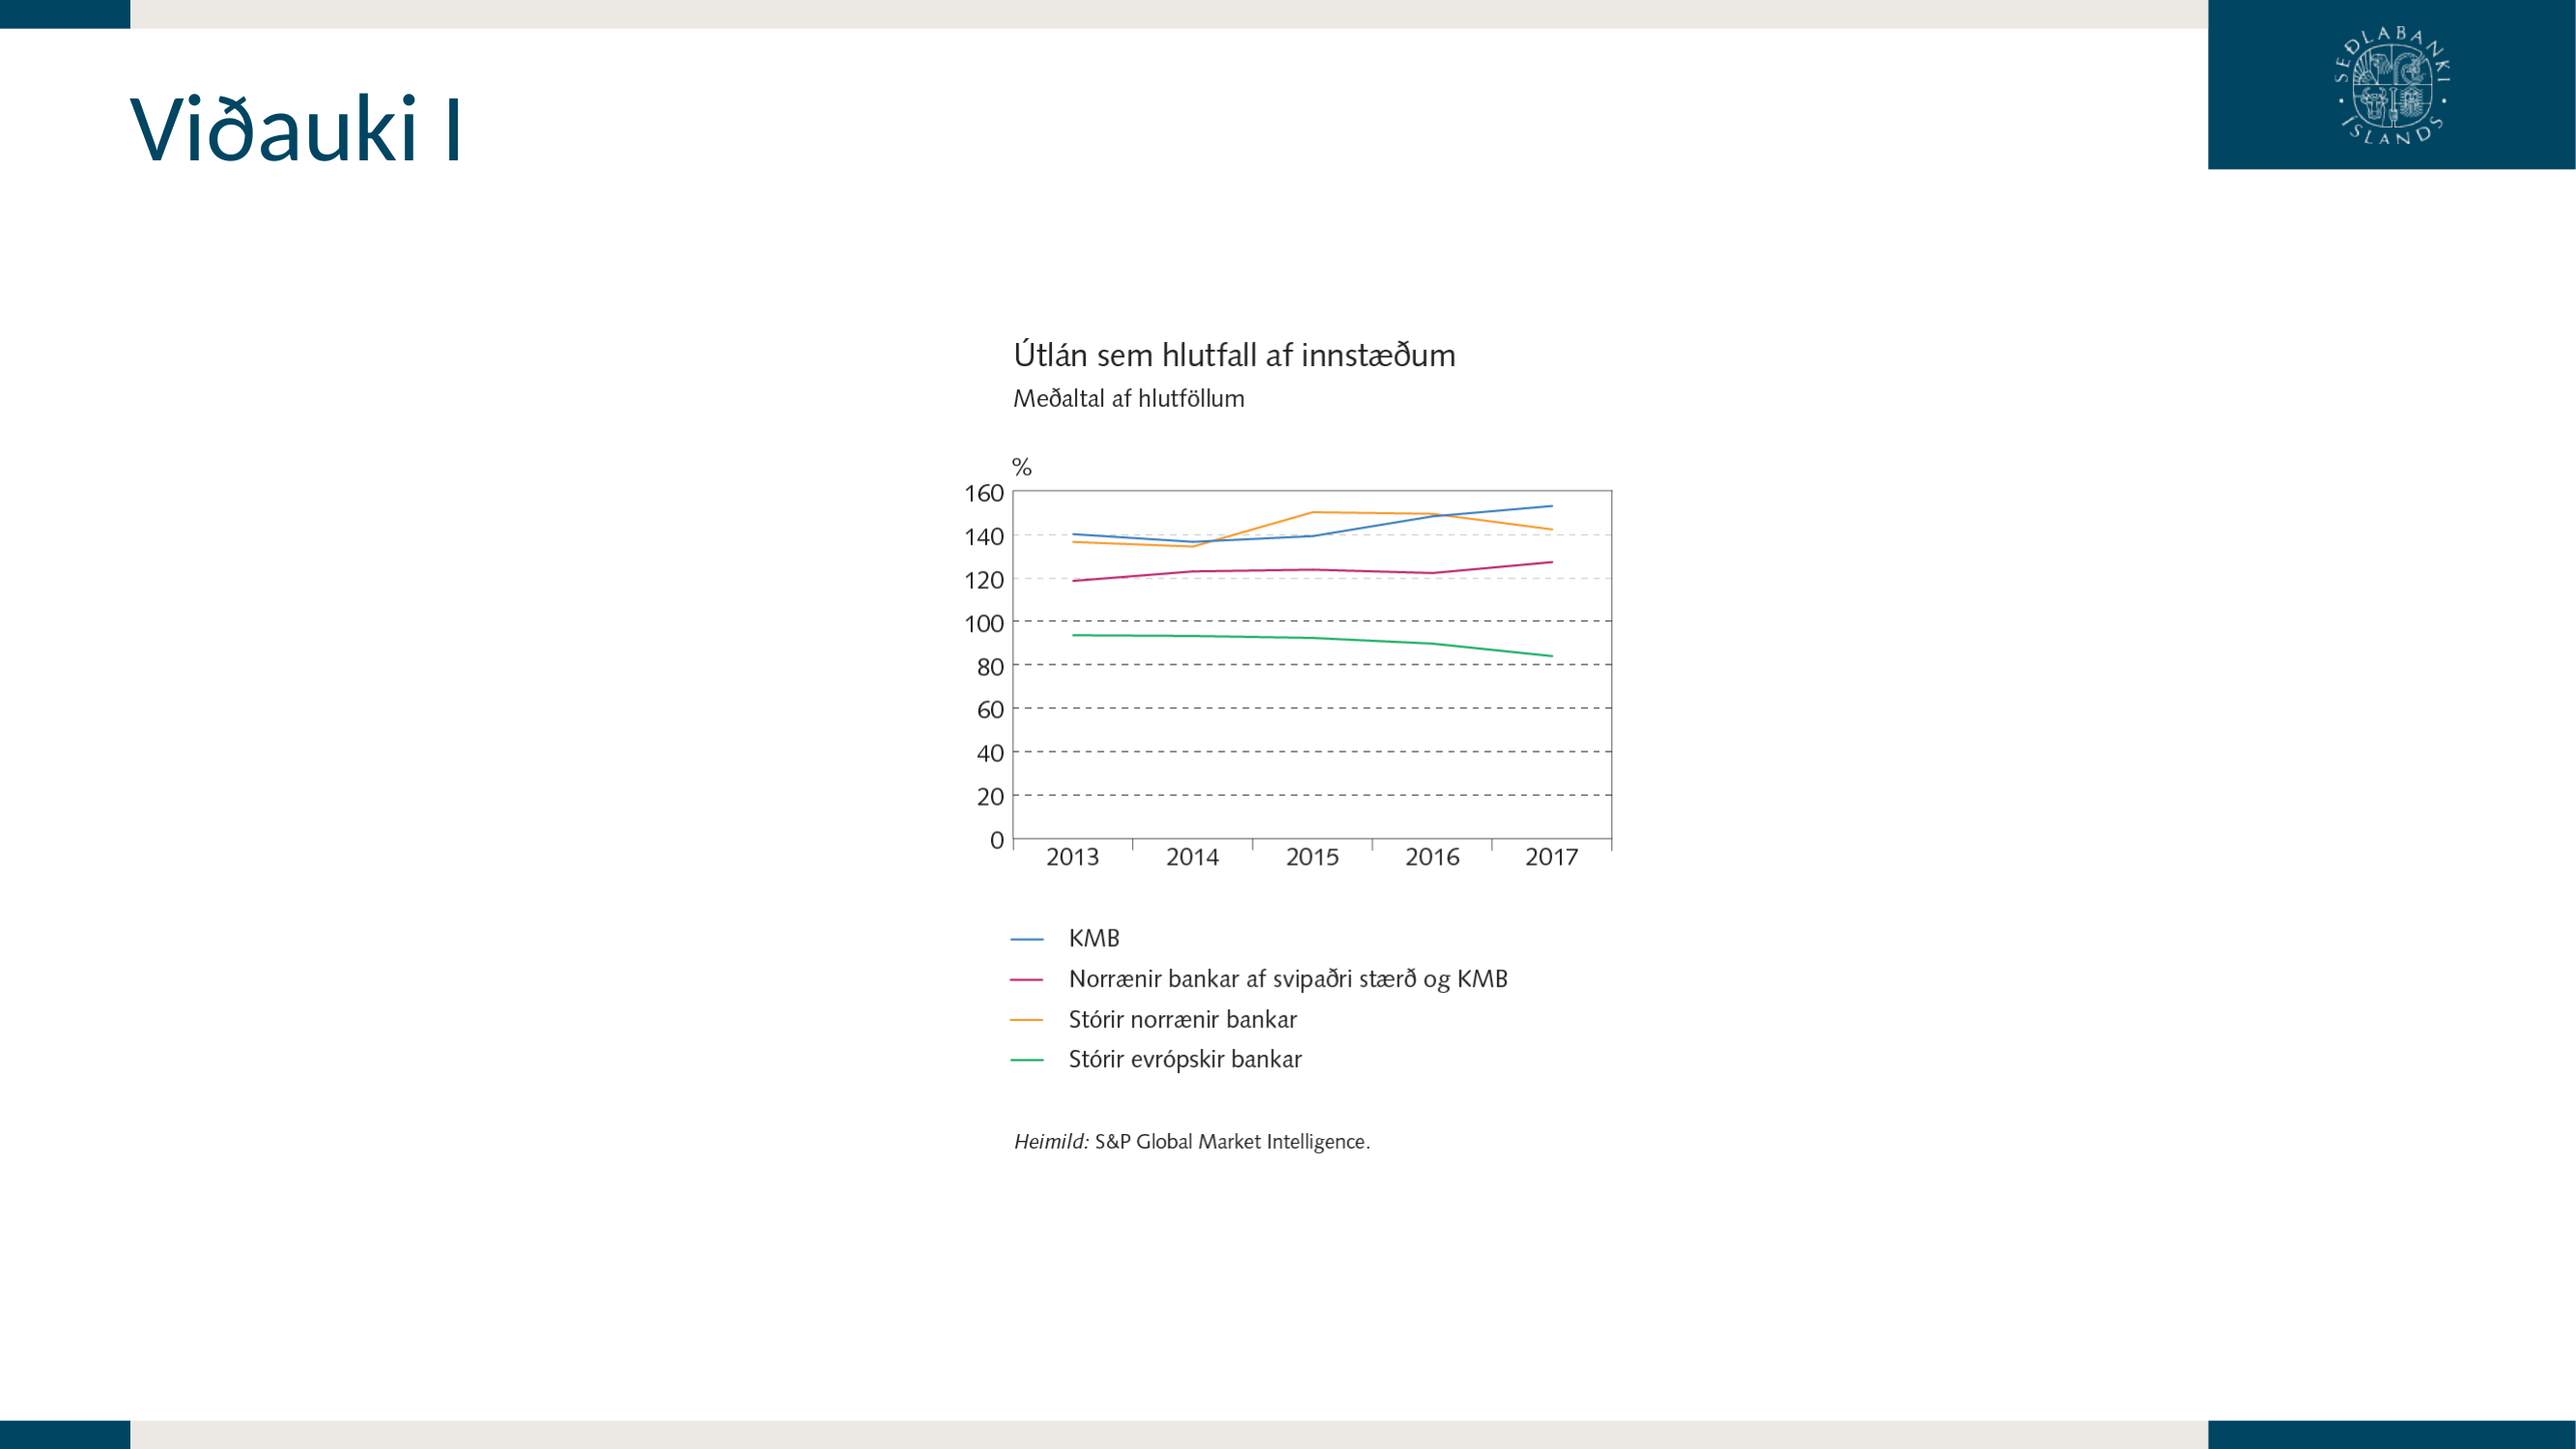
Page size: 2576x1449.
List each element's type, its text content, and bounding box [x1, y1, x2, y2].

picture [962, 294, 1613, 1155]
title Viðauki I [129, 86, 2178, 290]
